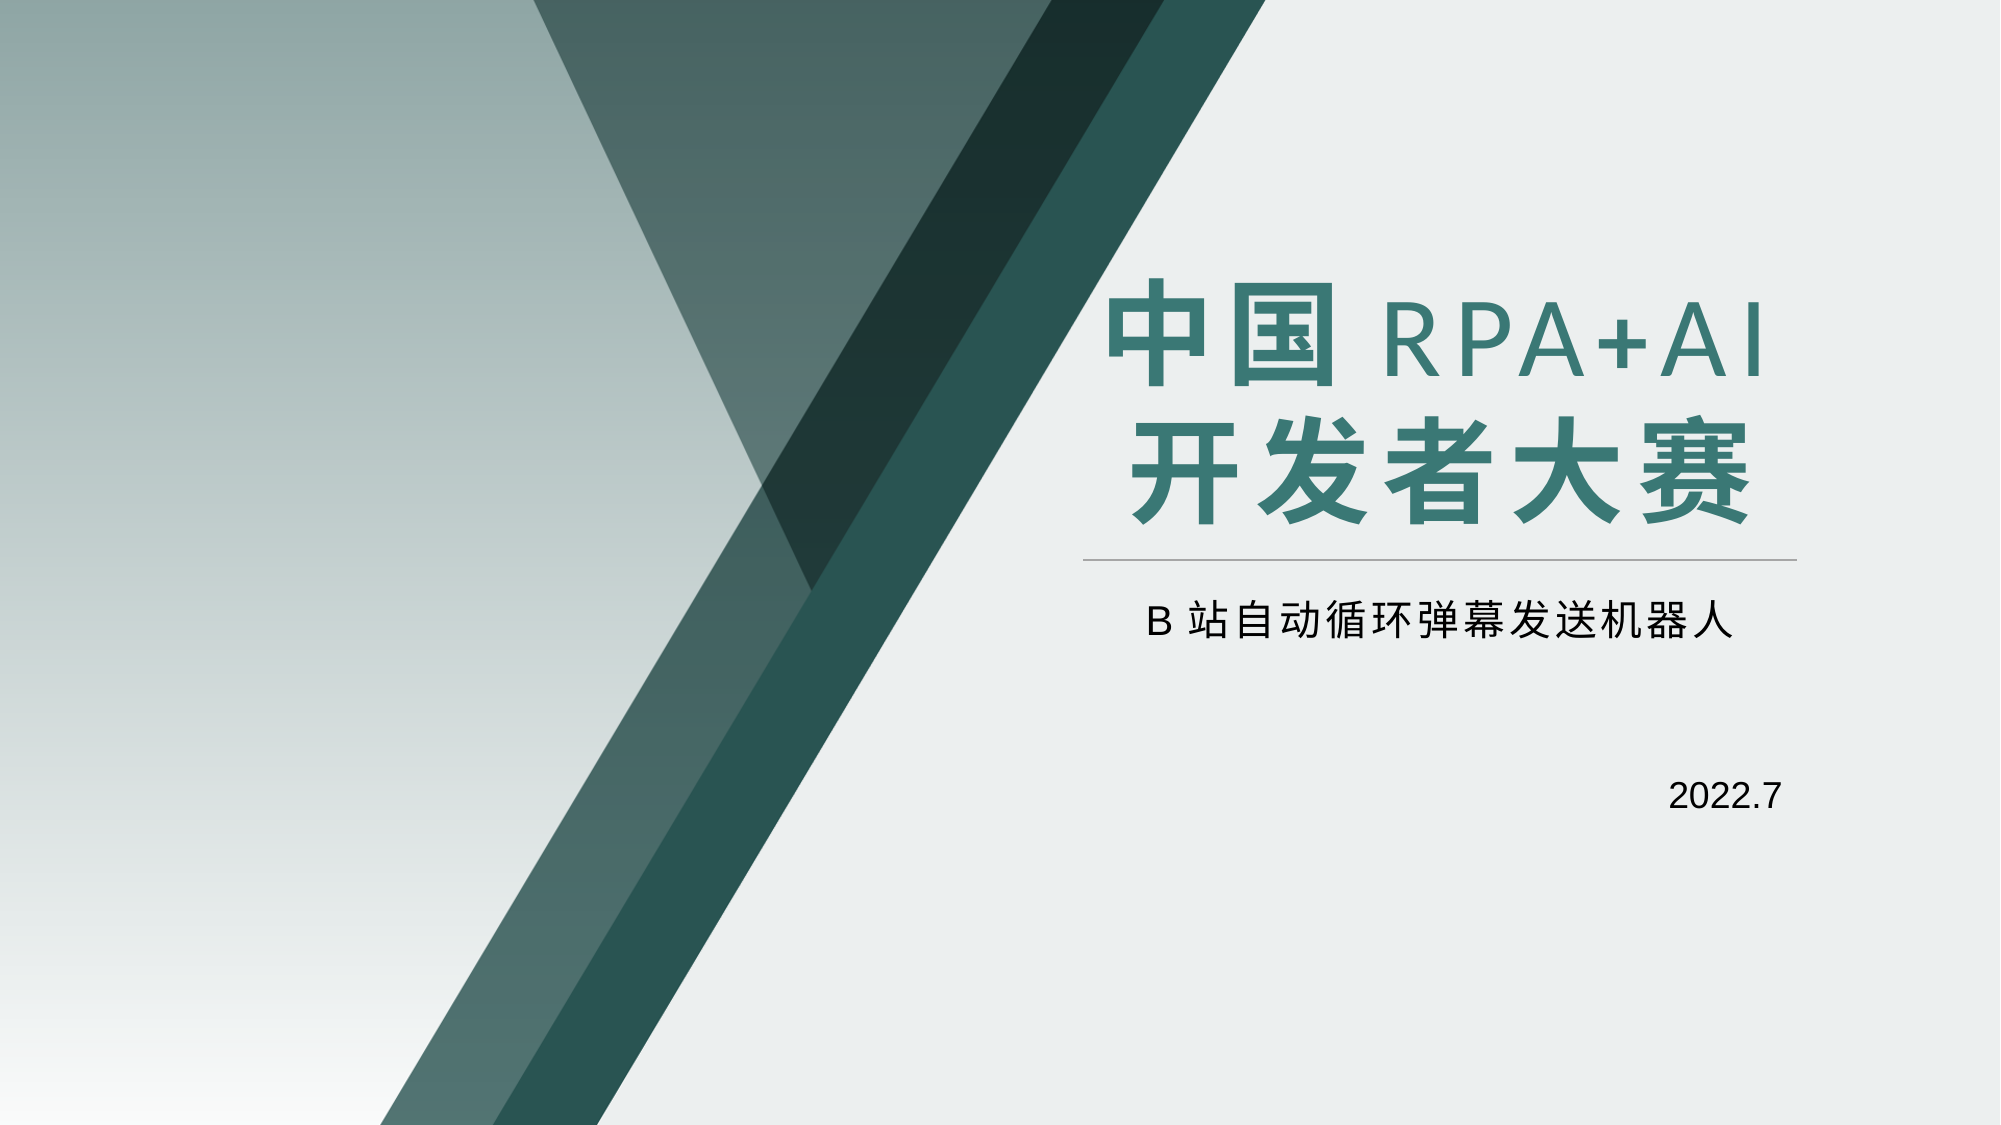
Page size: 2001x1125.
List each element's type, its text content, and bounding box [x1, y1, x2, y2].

title 中国RPA+AI 开发者大赛 [1083, 259, 1798, 541]
text_box 2022.7 [1492, 763, 1798, 824]
subtitle B站自动循环弹幕发送机器人 [1083, 593, 1798, 654]
picture [0, 0, 2000, 1125]
